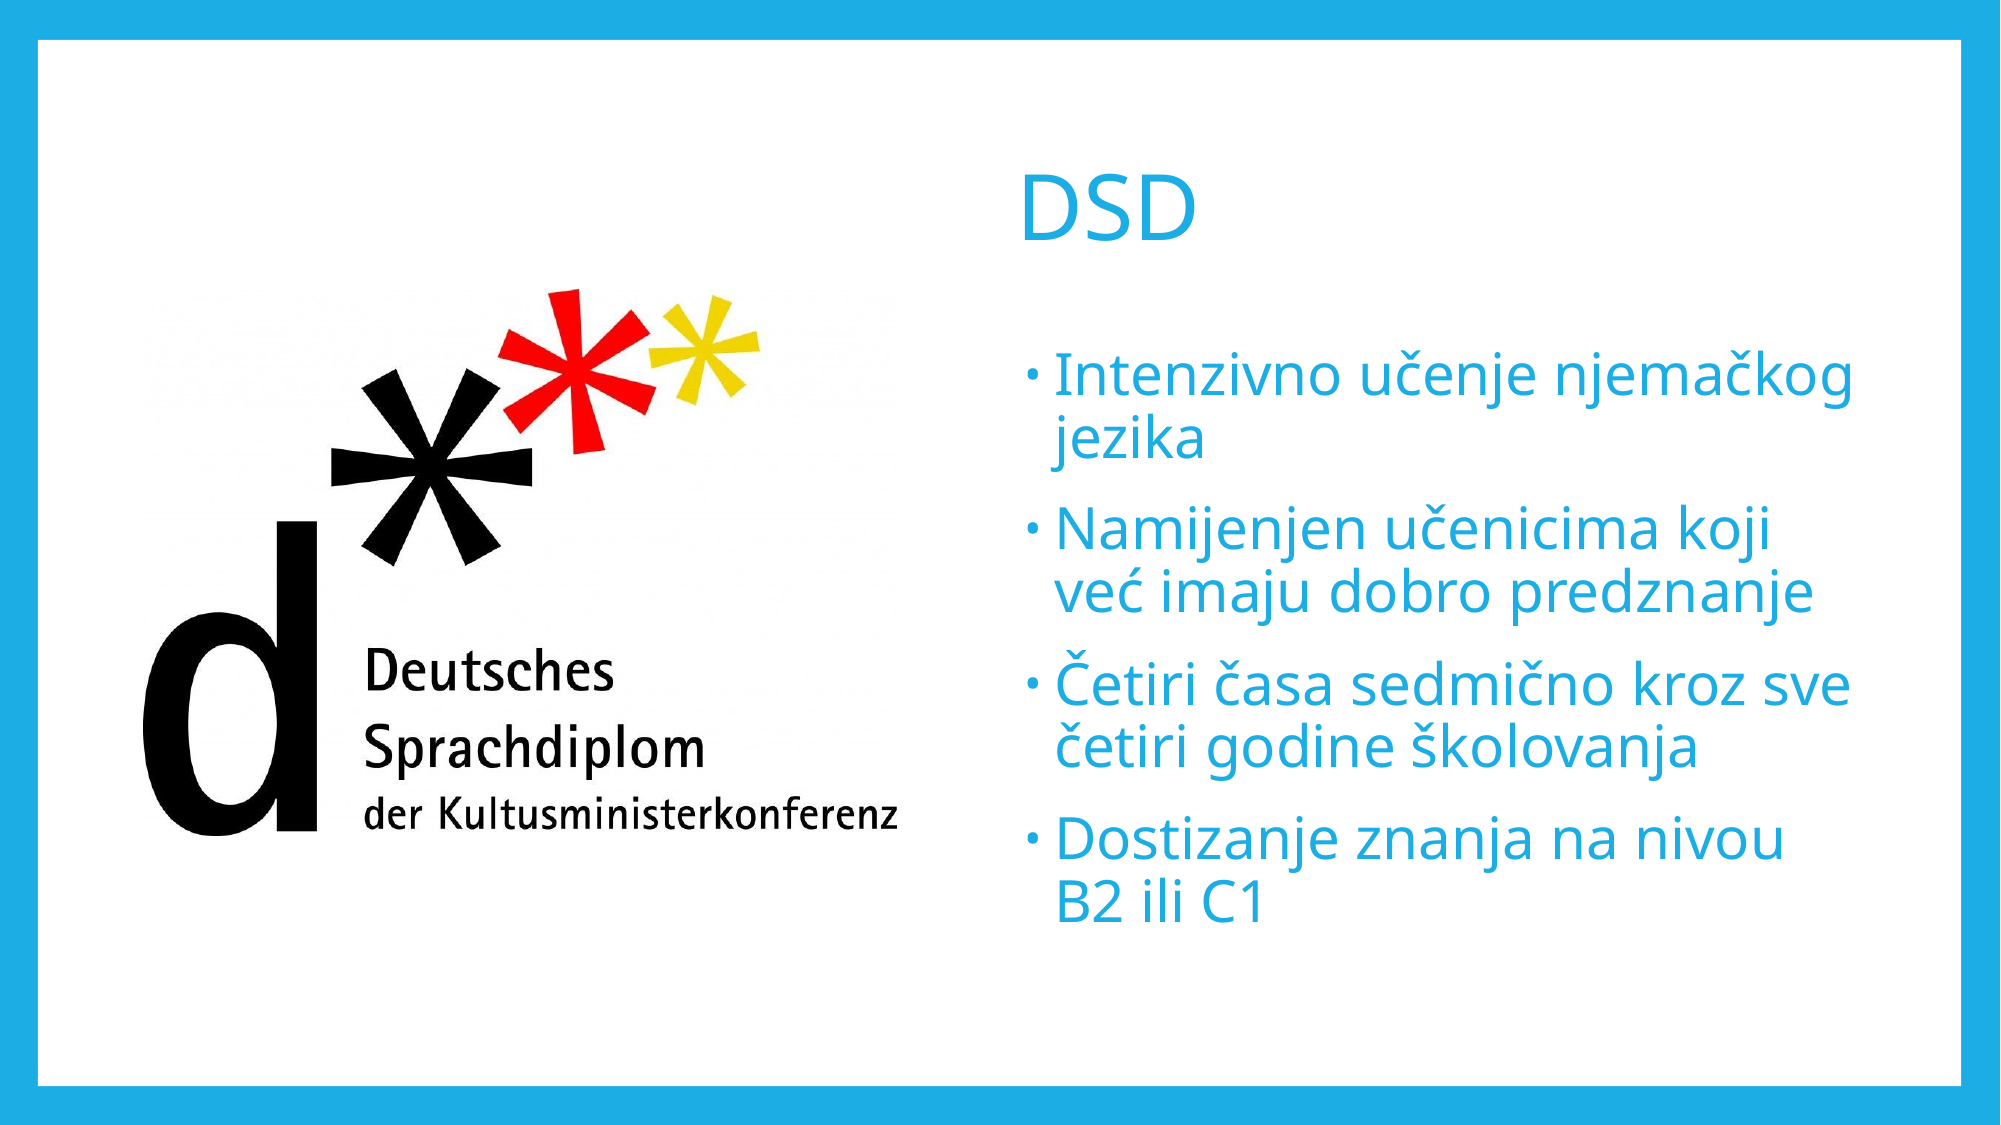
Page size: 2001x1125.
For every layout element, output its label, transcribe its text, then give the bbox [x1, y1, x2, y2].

list Intenzivno učenje njemačkog jezika Namijenjen učenicima koji već imaju dobro predznanje Četiri časa sedmično kroz sve četiri godine školovanja Dostizanje znanja na nivou B2 ili C1 [1001, 337, 1882, 1000]
picture [142, 288, 897, 836]
title DSD [1001, 99, 1882, 323]
